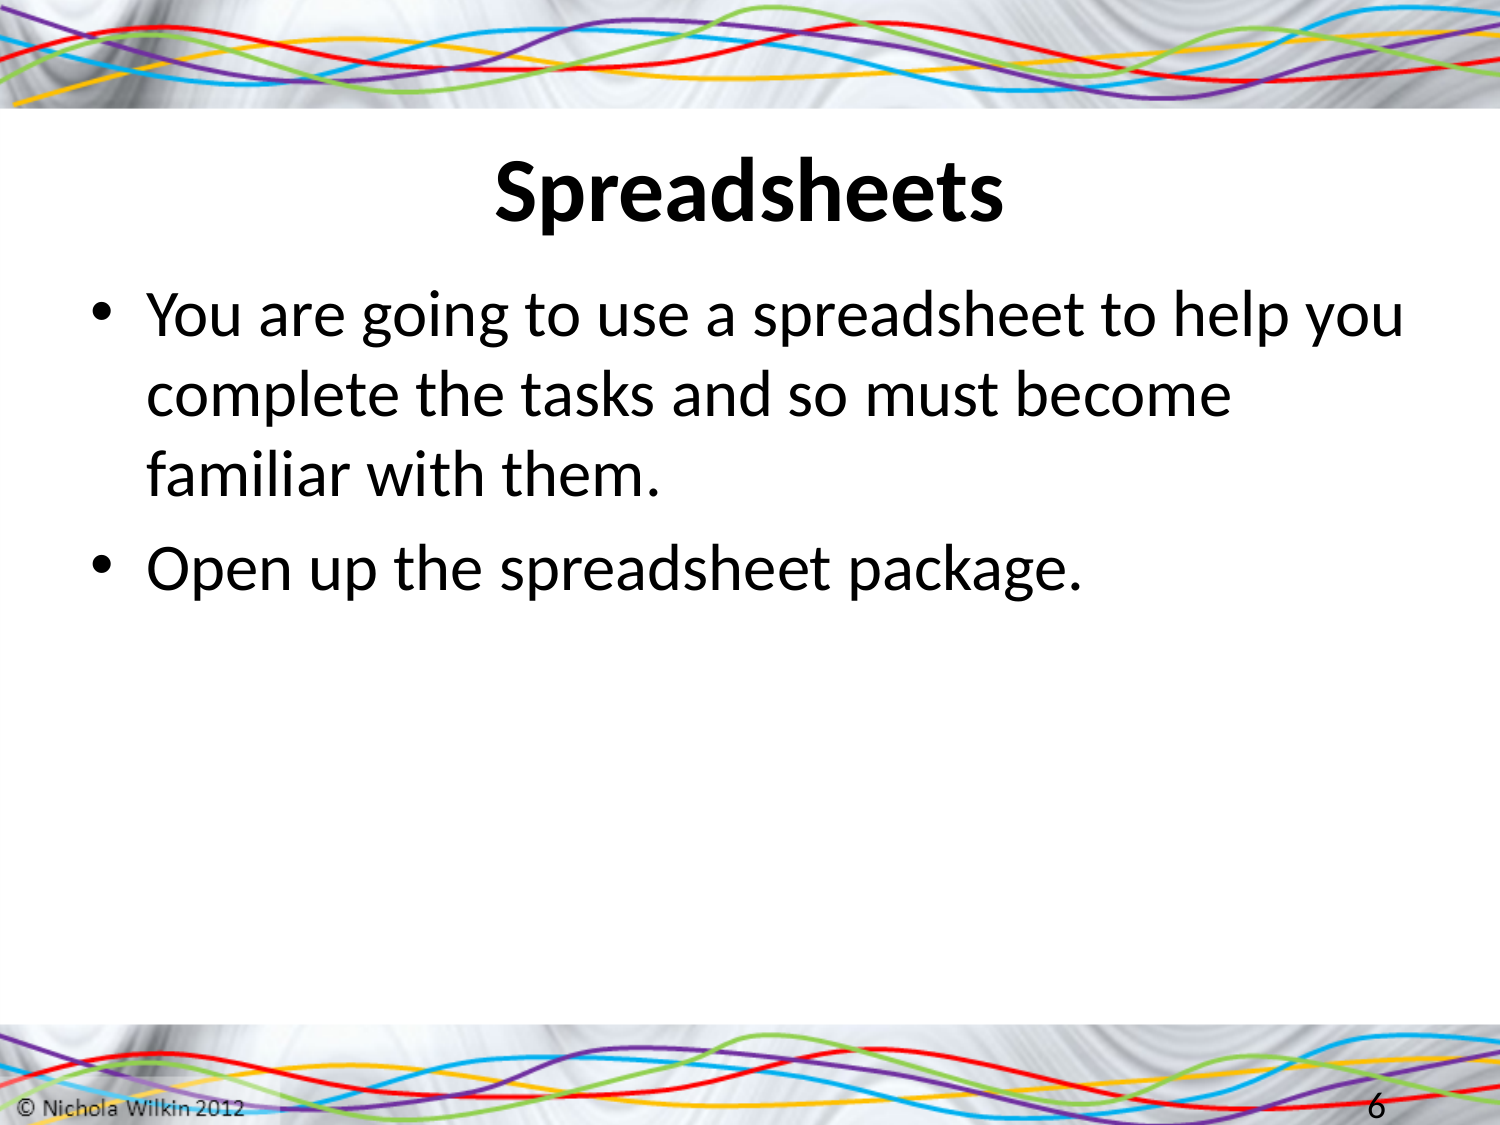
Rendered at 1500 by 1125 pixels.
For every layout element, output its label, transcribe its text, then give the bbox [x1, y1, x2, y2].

list You are going to use a spreadsheet to help you complete the tasks and so must become familiar with them. Open up the spreadsheet package. [75, 262, 1425, 1005]
slide_number 6 [1352, 1074, 1465, 1125]
title Spreadsheets [75, 113, 1425, 256]
picture [0, 0, 1500, 1125]
